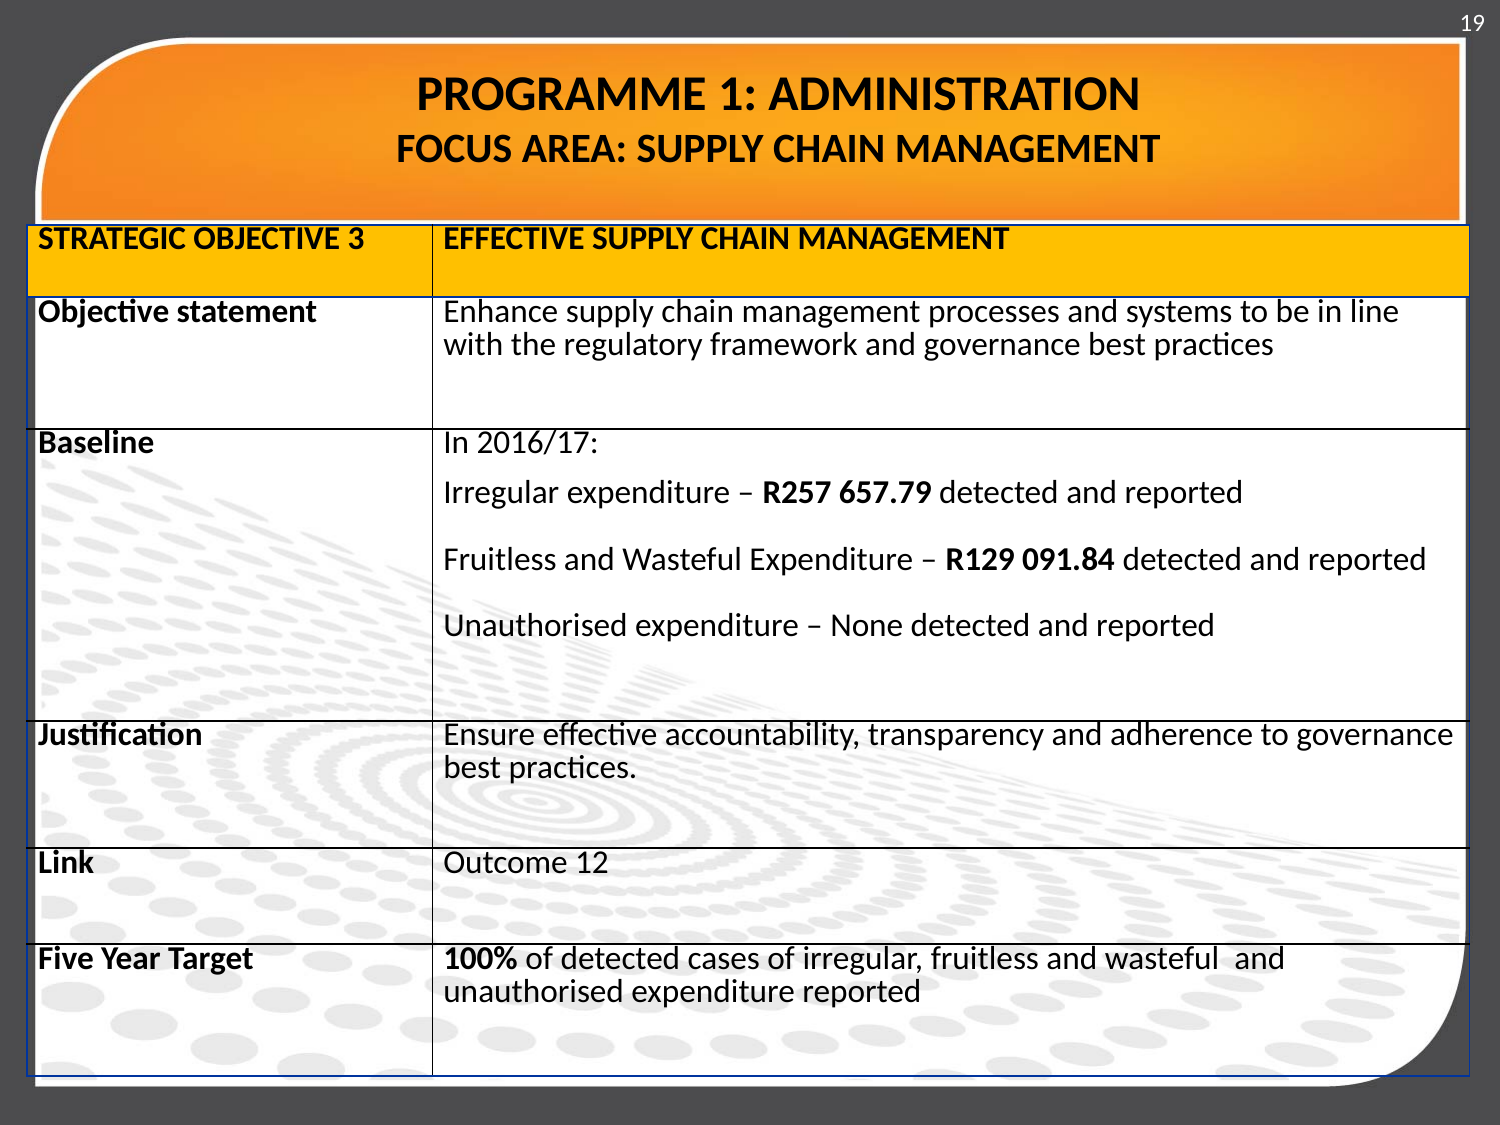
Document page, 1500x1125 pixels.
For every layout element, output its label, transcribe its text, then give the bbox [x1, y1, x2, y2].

table_cell In 2016/17: Irregular expenditure – R257 657.79 detected and reported Fruitless and Wasteful Expenditure – R129 091.84 detected and reported Unauthorised expenditure – None detected and reported [433, 430, 1469, 720]
table_cell Enhance supply chain management processes and systems to be in line with the regulatory framework and governance best practices [433, 298, 1469, 428]
table_cell Link [28, 849, 432, 943]
table_cell Ensure effective accountability, transparency and adherence to governance best practices. [433, 722, 1469, 847]
table_cell 100% of detected cases of irregular, fruitless and wasteful and unauthorised expenditure reported [433, 945, 1469, 1075]
table_cell Baseline [28, 430, 432, 720]
table_cell Justification [28, 722, 432, 847]
table_header STRATEGIC OBJECTIVE 3 [28, 226, 432, 296]
table_cell Objective statement [28, 298, 432, 428]
table_cell Five Year Target [28, 945, 432, 1075]
picture [0, 0, 1500, 1125]
table_header EFFECTIVE SUPPLY CHAIN MANAGEMENT [433, 226, 1469, 296]
table_cell Outcome 12 [433, 849, 1469, 943]
slide_number 19 [1149, 0, 1500, 52]
title PROGRAMME 1: ADMINISTRATION FOCUS AREA: SUPPLY CHAIN MANAGEMENT [103, 21, 1454, 210]
